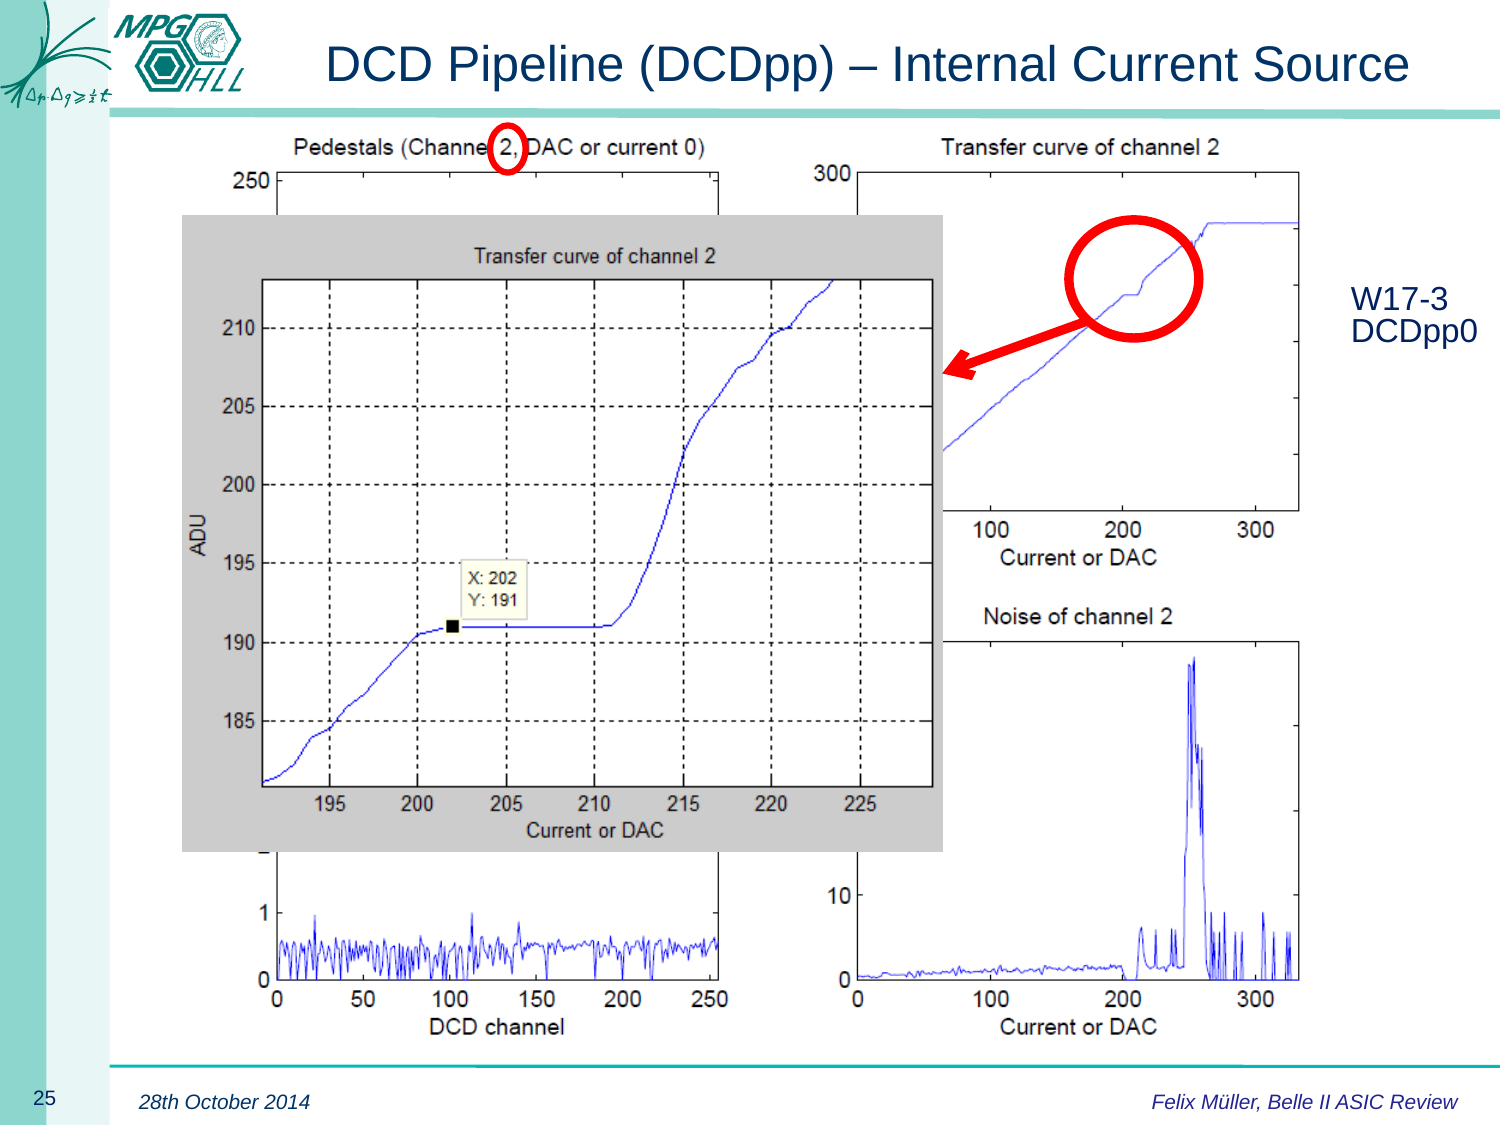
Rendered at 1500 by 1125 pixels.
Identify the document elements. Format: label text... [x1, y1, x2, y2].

footer Felix Müller, Belle II ASIC Review [882, 1077, 1473, 1125]
picture [108, 8, 265, 101]
title DCD Pipeline (DCDpp) – Internal Current Source [265, 19, 1471, 99]
text_box W17-3 DCDpp0 [1336, 277, 1494, 357]
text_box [941, 320, 1089, 374]
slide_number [123, 1077, 882, 1125]
picture [182, 125, 1327, 1060]
